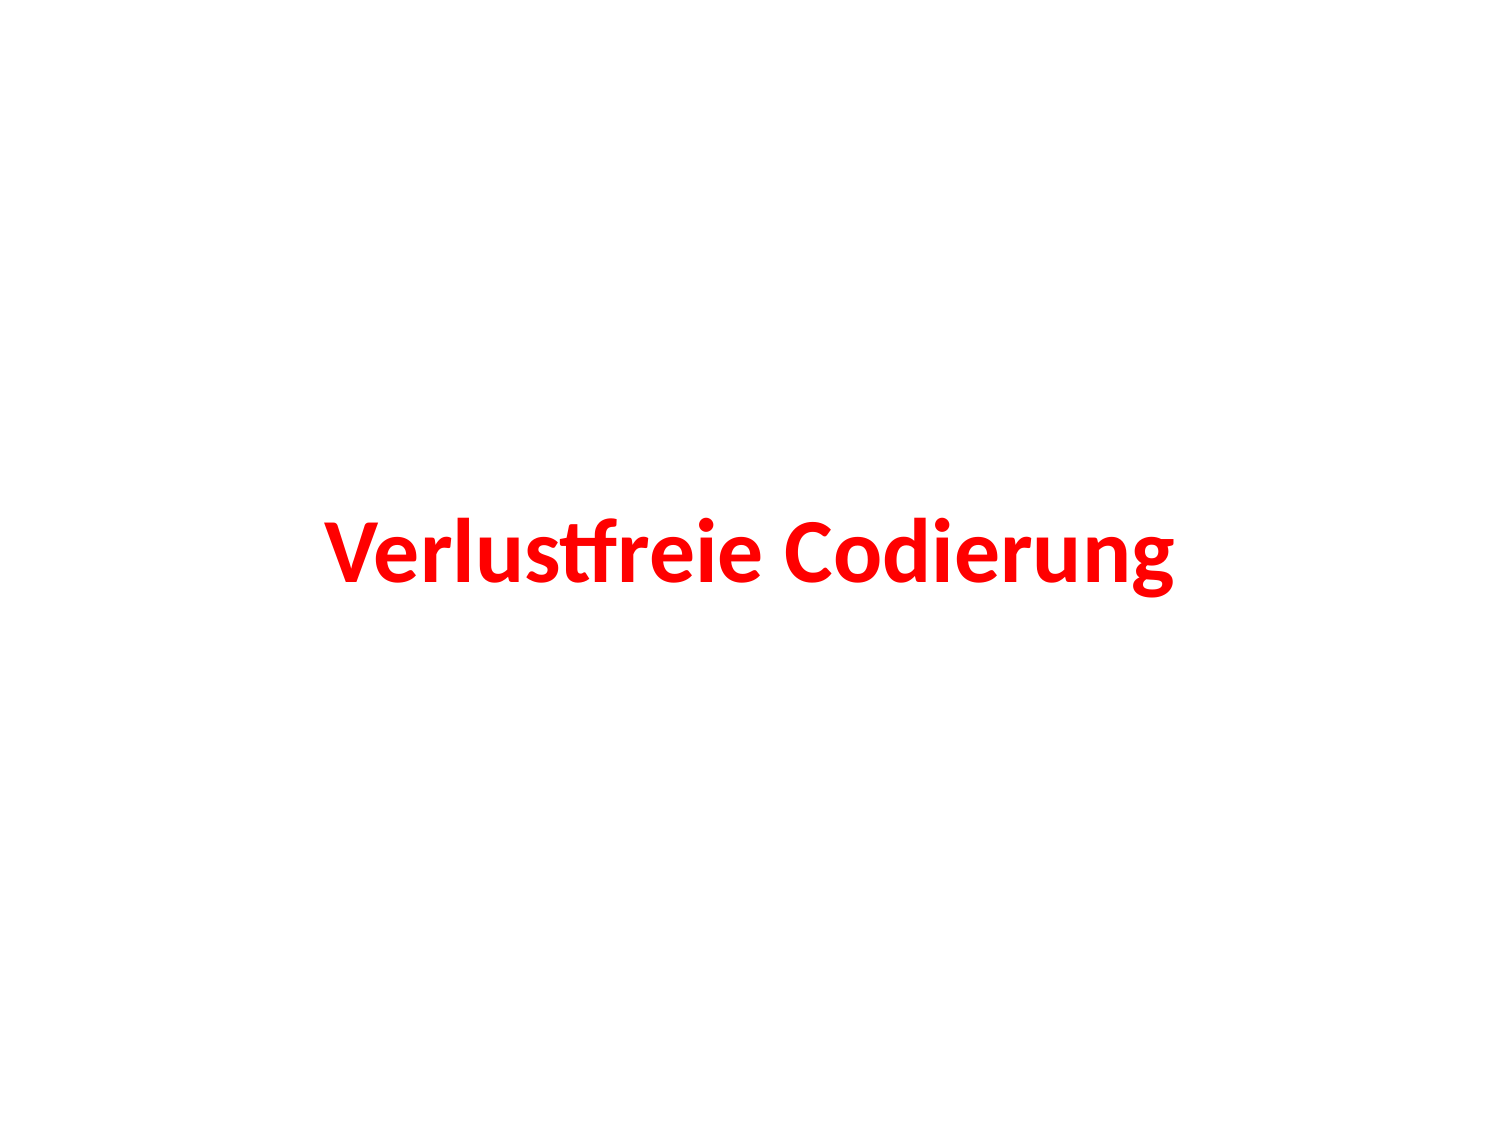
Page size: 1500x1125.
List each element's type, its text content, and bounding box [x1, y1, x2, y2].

title Verlustfreie Codierung [75, 452, 1425, 640]
